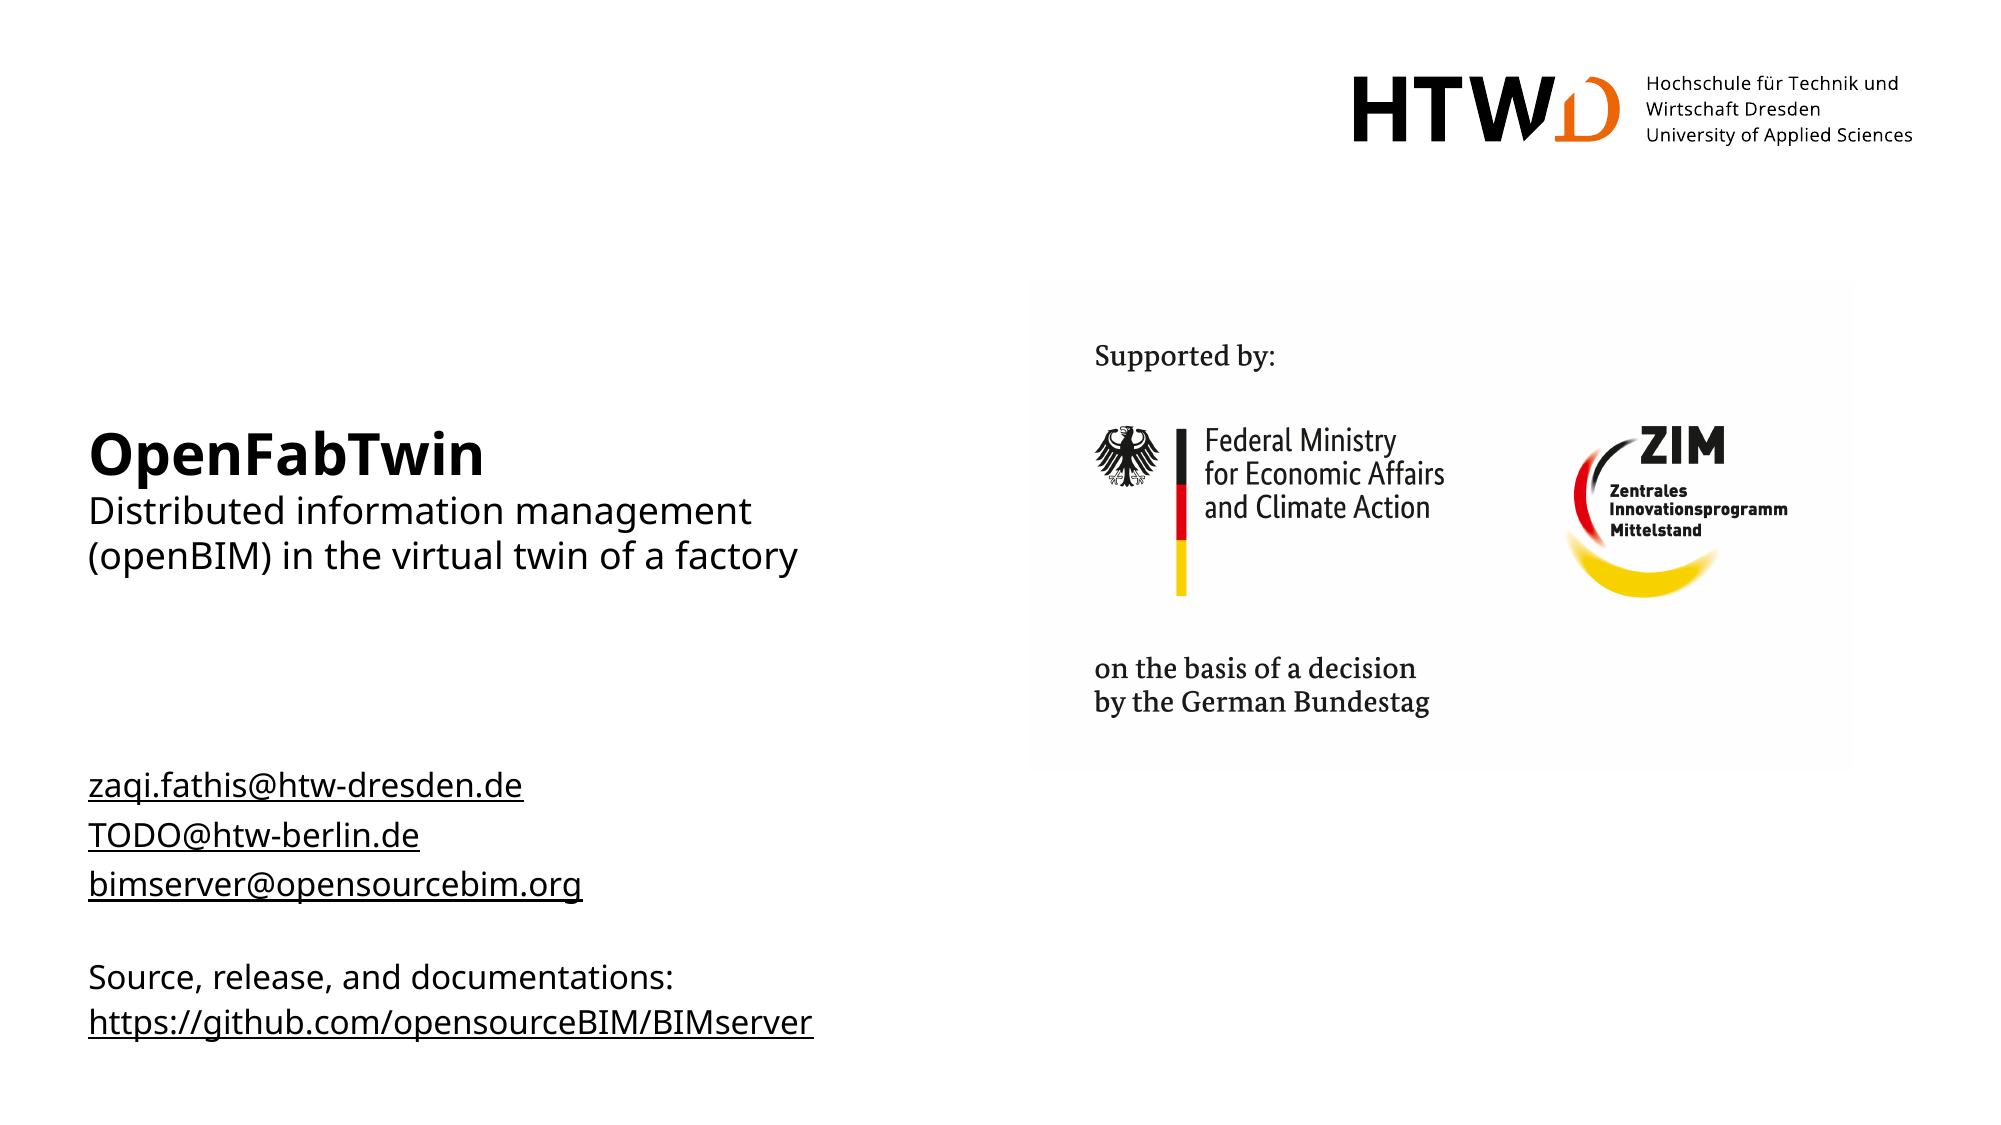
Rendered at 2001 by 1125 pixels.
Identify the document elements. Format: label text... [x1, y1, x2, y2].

text_box OpenFabTwin Distributed information management (openBIM) in the virtual twin of a factory [88, 417, 938, 683]
list zaqi.fathis@htw-dresden.de TODO@htw-berlin.de bimserver@opensourcebim.org Source, release, and documentations: https://github.com/opensourceBIM/BIMserver [88, 759, 971, 1032]
picture [1029, 281, 1854, 773]
